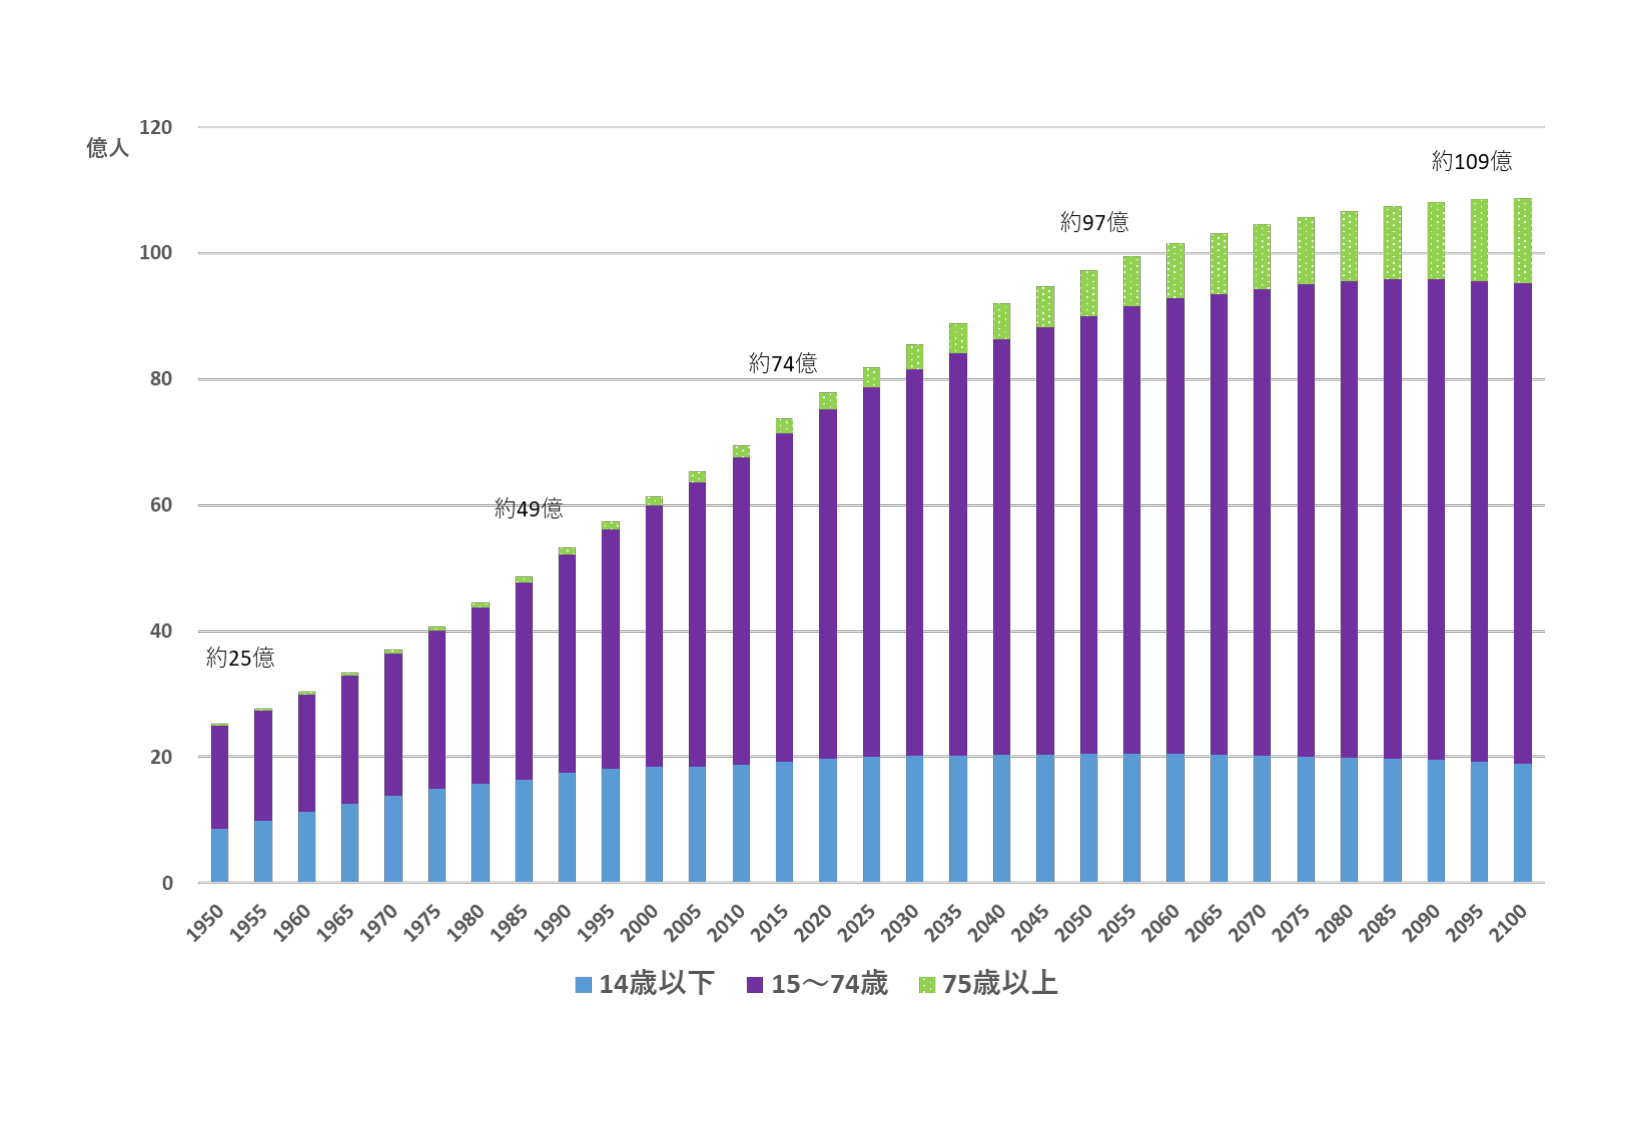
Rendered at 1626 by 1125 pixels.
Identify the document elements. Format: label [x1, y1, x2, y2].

picture [57, 103, 1568, 1021]
